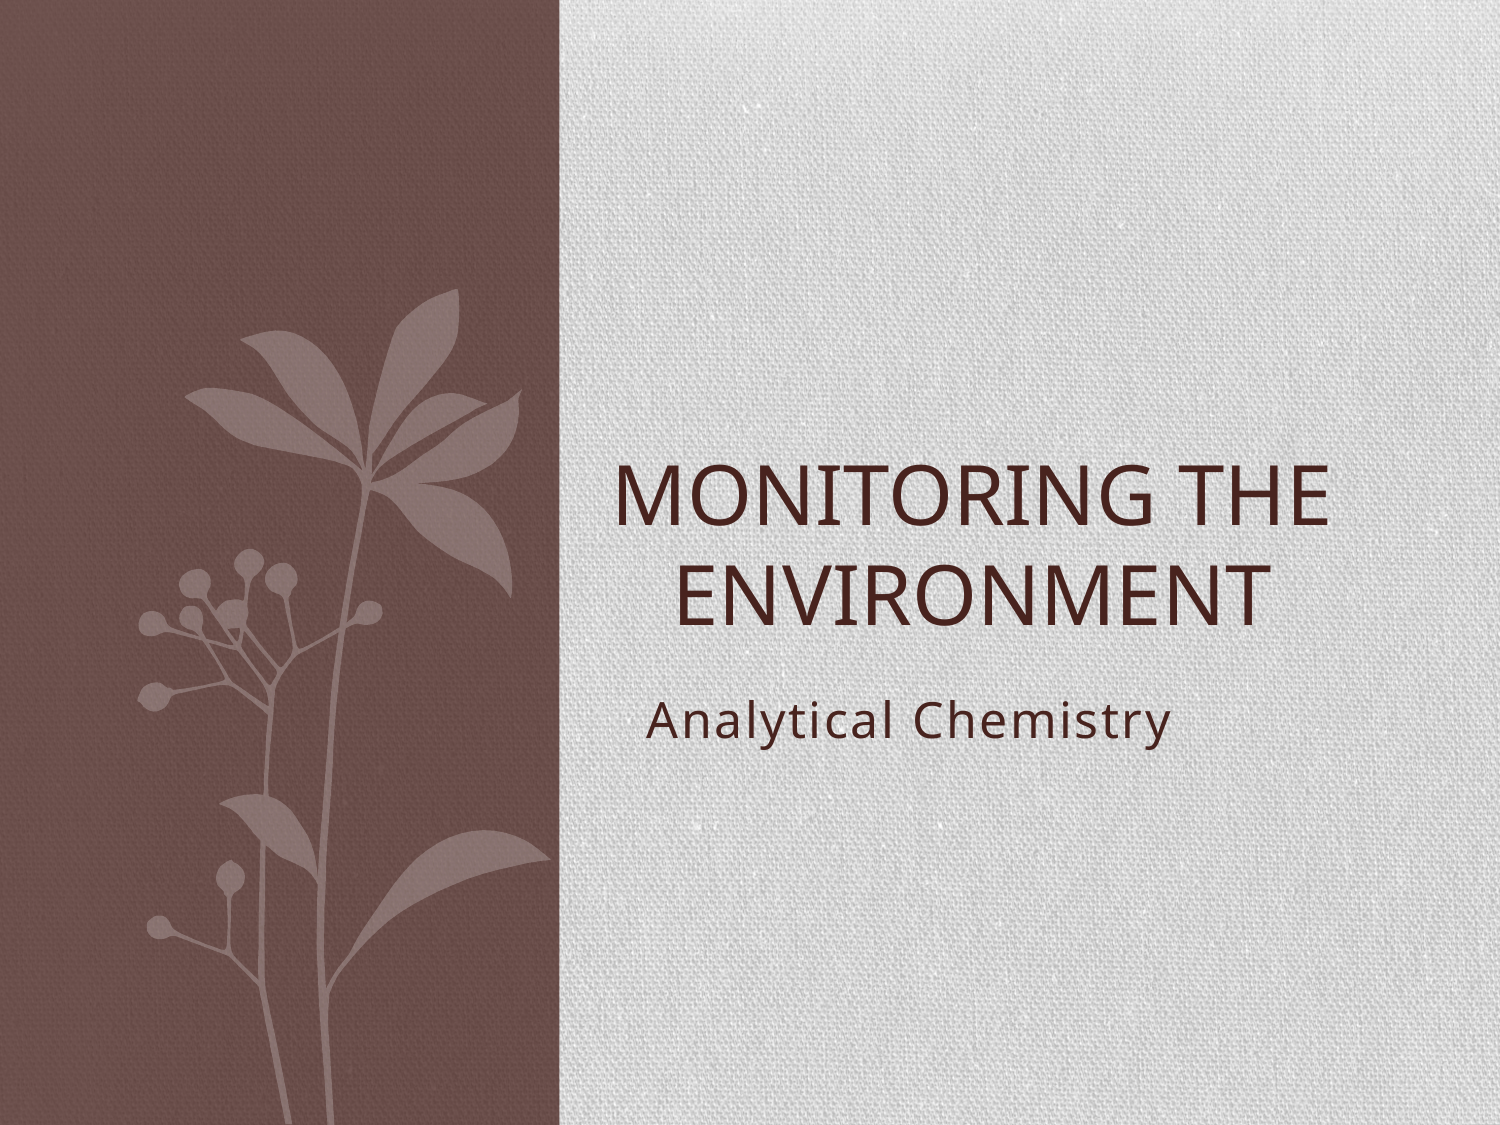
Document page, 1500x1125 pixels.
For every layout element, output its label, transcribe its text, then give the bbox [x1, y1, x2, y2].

subtitle Analytical Chemistry [631, 680, 1368, 969]
title Monitoring the Environment [572, 408, 1372, 650]
